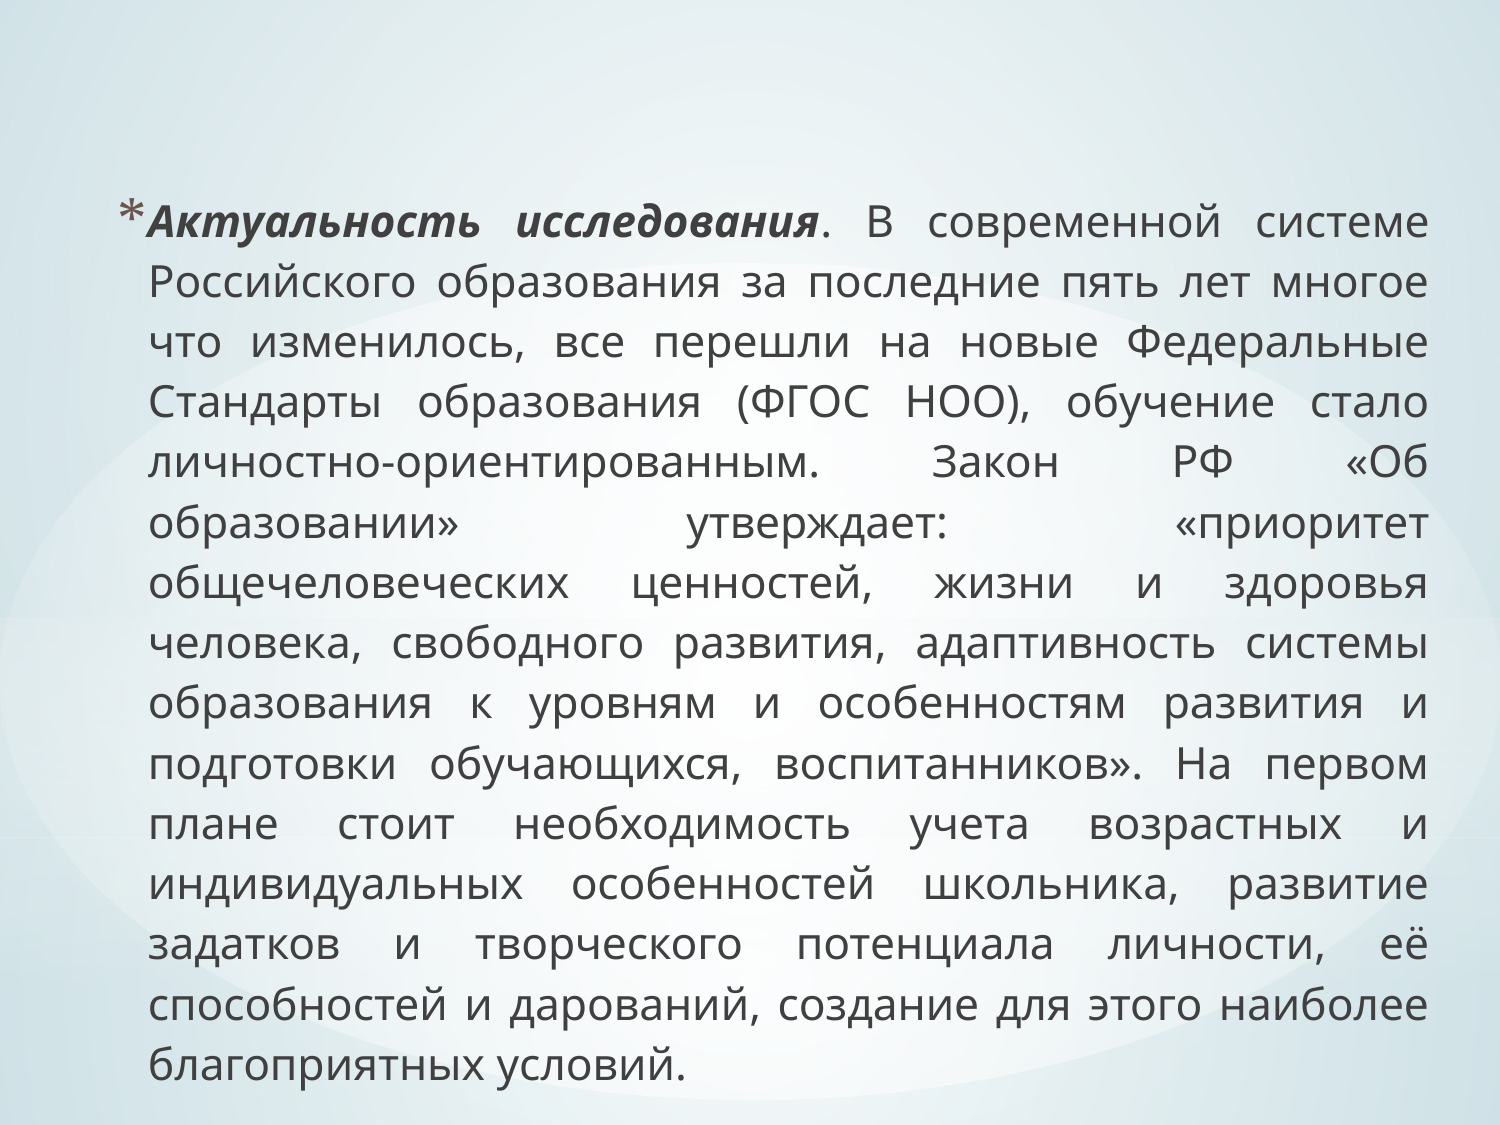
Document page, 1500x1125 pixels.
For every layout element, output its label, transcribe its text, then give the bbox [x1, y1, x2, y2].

list Актуальность исследования. В современной системе Российского образования за последние пять лет многое что изменилось, все перешли на новые Федеральные Стандарты образования (ФГОС НОО), обучение стало личностно-ориентированным. Закон РФ «Об образовании» утверждает: «приоритет общечеловеческих ценностей, жизни и здоровья человека, свободного развития, адаптивность системы образования к уровням и особенностям развития и подготовки обучающихся, воспитанников». На первом плане стоит необходимость учета возрастных и индивидуальных особенностей школьника, развитие задатков и творческого потенциала личности, её способностей и дарований, создание для этого наиболее благоприятных условий. [96, 182, 1446, 1105]
